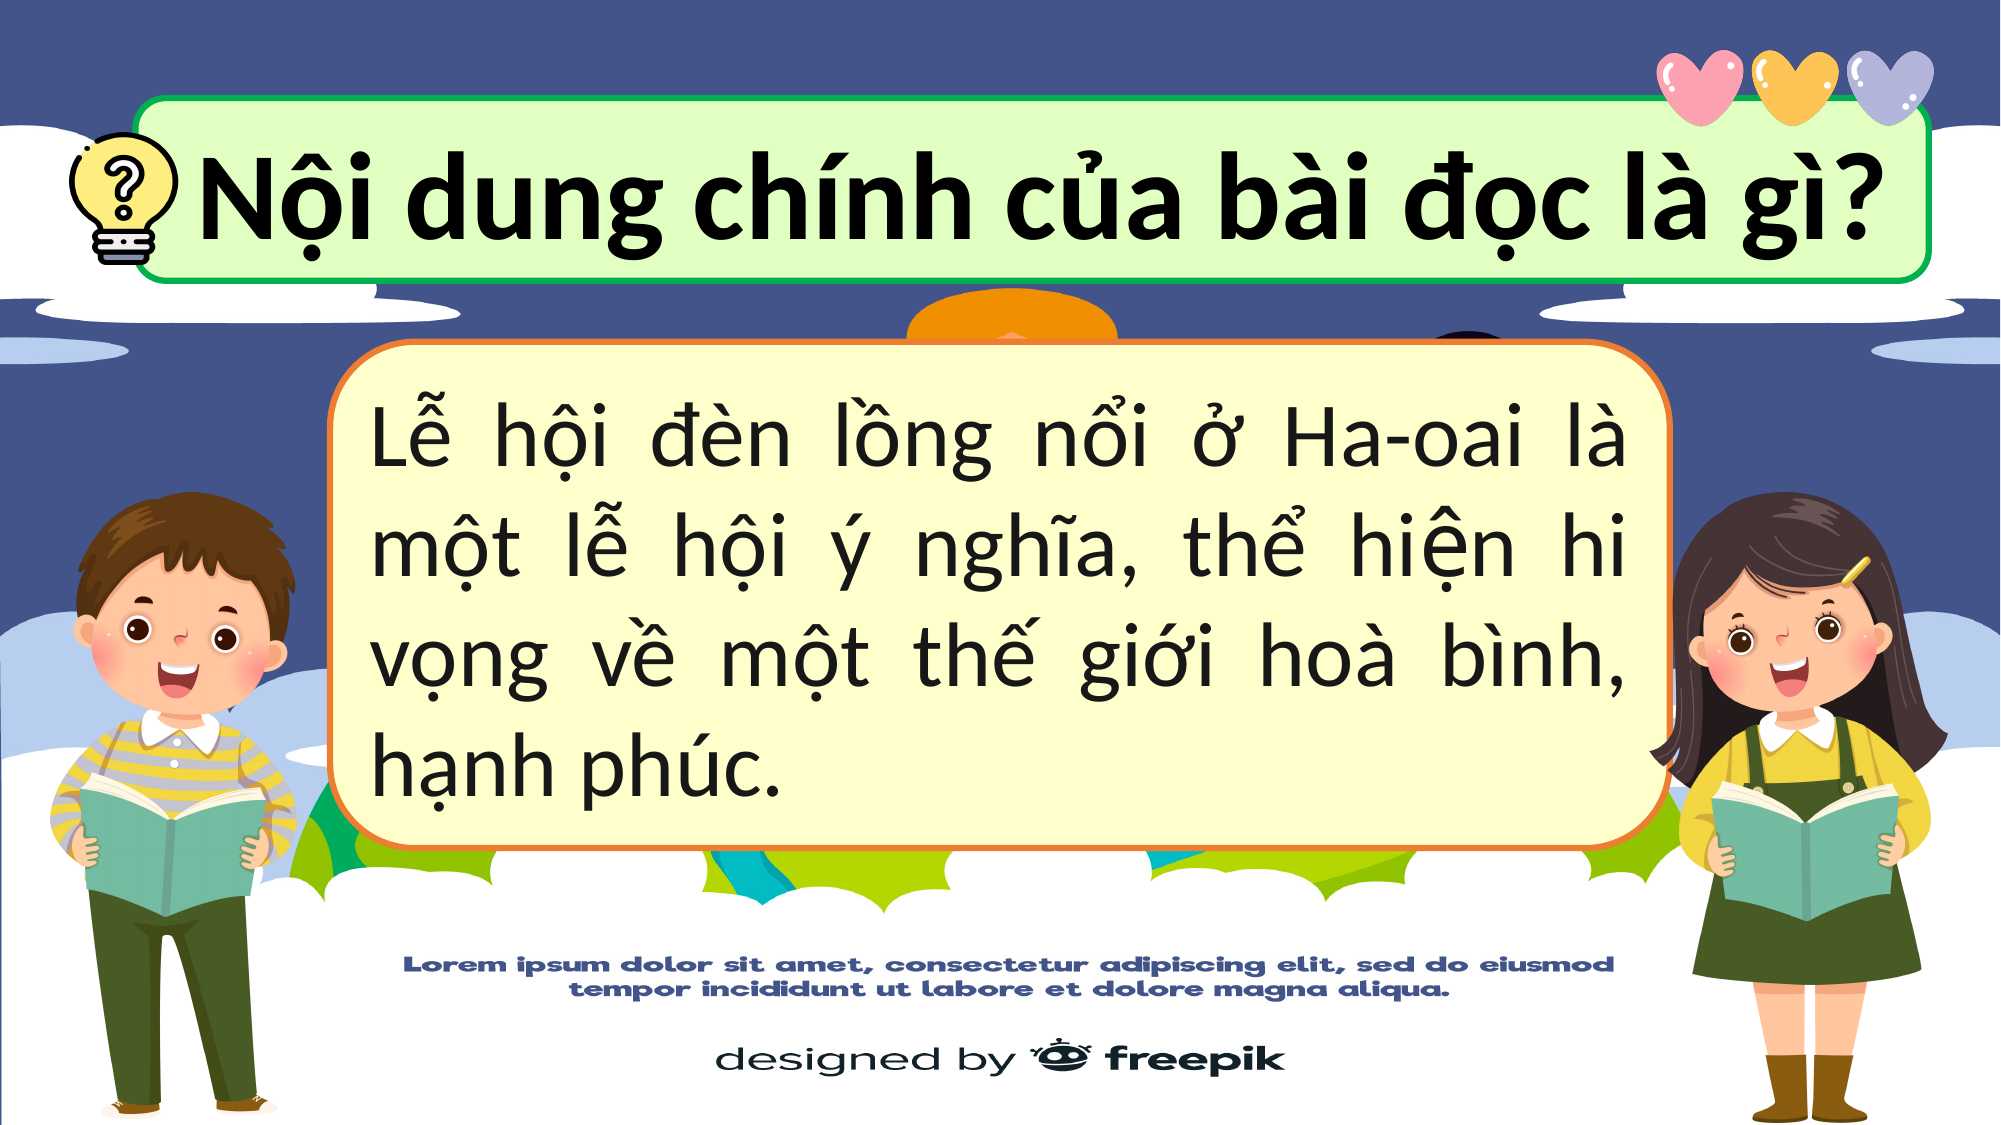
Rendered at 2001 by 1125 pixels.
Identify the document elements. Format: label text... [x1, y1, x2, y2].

text_box Lễ hội đèn lồng nổi ở Ha-oai là một lễ hội ý nghĩa, thể hiện hi vọng về một thế giới hoà bình, hạnh phúc. [329, 340, 1671, 850]
picture [0, 0, 2001, 1125]
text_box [50, 32, 1948, 283]
